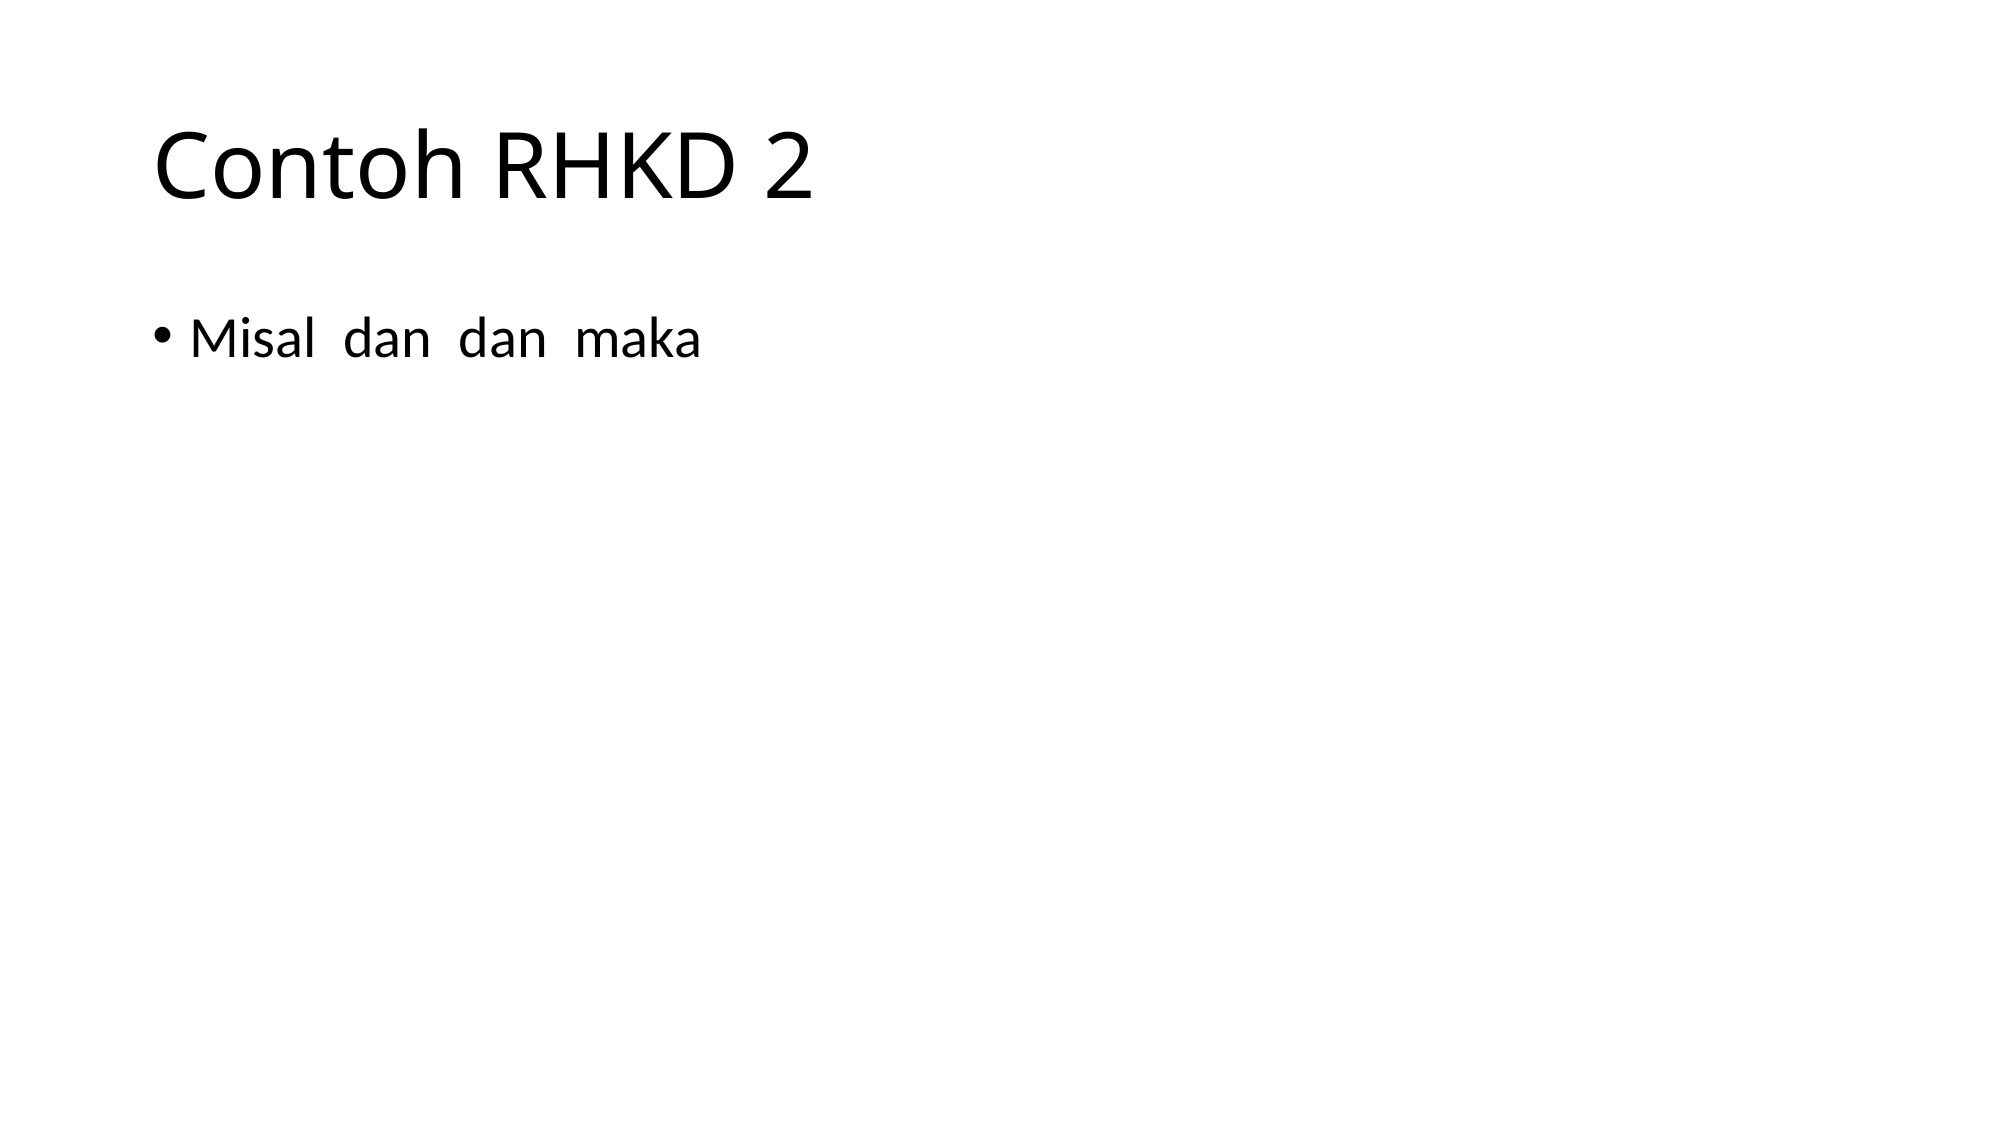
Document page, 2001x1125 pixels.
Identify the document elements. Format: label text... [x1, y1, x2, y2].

title Contoh RHKD 2 [137, 59, 1863, 278]
